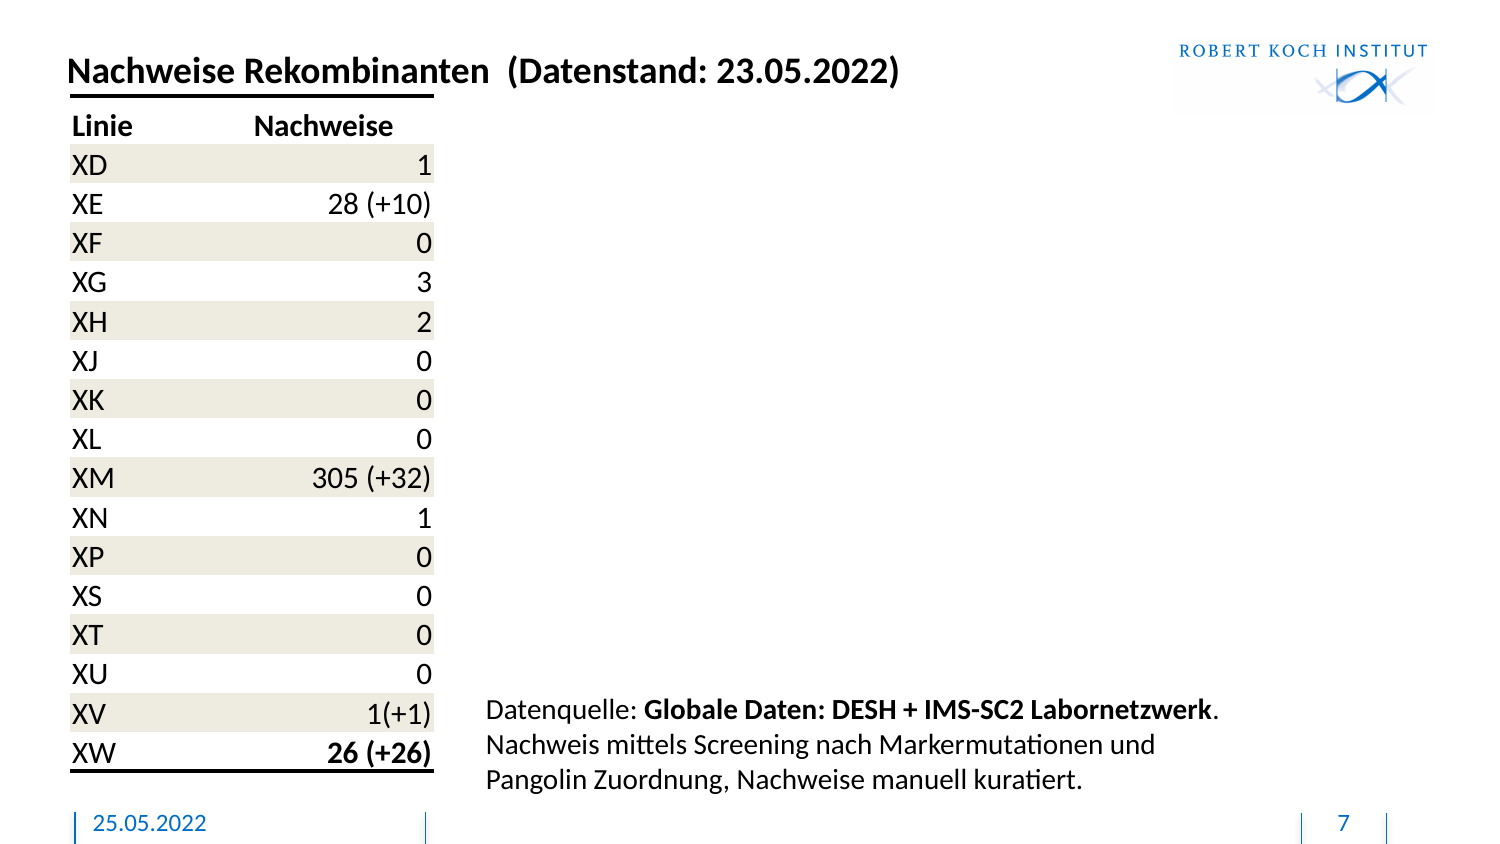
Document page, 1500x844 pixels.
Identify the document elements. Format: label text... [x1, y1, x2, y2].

table_header Nachweise [252, 98, 434, 144]
table_cell XM [70, 457, 252, 497]
text_box Datenquelle: Globale Daten: DESH + IMS-SC2 Labornetzwerk. Nachweis mittels Screening nach Markermutationen und Pangolin Zuordnung, Nachweise manuell kuratiert. [471, 682, 1235, 844]
table_cell 0 [252, 340, 434, 379]
table_cell XH [70, 301, 252, 340]
table_cell 0 [252, 418, 434, 457]
table_cell 1 [252, 144, 434, 183]
table_cell 1 [252, 497, 434, 536]
picture [1173, 38, 1434, 114]
table_cell 28 (+10) [252, 183, 434, 222]
table_header Linie [70, 98, 252, 144]
text_box Nachweise Rekombinanten (Datenstand: 23.05.2022) [52, 38, 990, 144]
table_cell XD [70, 144, 252, 183]
table_cell 0 [252, 379, 434, 418]
table_cell XW [70, 732, 252, 769]
table_cell XT [70, 614, 252, 654]
table_cell 0 [252, 575, 434, 614]
table_cell 0 [252, 614, 434, 654]
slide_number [92, 806, 398, 839]
table_cell 1(+1) [252, 693, 434, 732]
slide_number 7 [1302, 806, 1385, 839]
table_cell XL [70, 418, 252, 457]
table_cell XS [70, 575, 252, 614]
table_cell XE [70, 183, 252, 222]
table_cell XU [70, 654, 252, 693]
table_cell 2 [252, 301, 434, 340]
table_cell XN [70, 497, 252, 536]
table_cell 3 [252, 261, 434, 301]
table_cell XV [70, 693, 252, 732]
table_cell 305 (+32) [252, 457, 434, 497]
table_cell 0 [252, 536, 434, 575]
table_cell XJ [70, 340, 252, 379]
table_cell 26 (+26) [252, 732, 434, 769]
table_cell XP [70, 536, 252, 575]
table_cell 0 [252, 222, 434, 261]
table_cell XF [70, 222, 252, 261]
table_cell XK [70, 379, 252, 418]
table_cell 0 [252, 654, 434, 693]
table_cell XG [70, 261, 252, 301]
